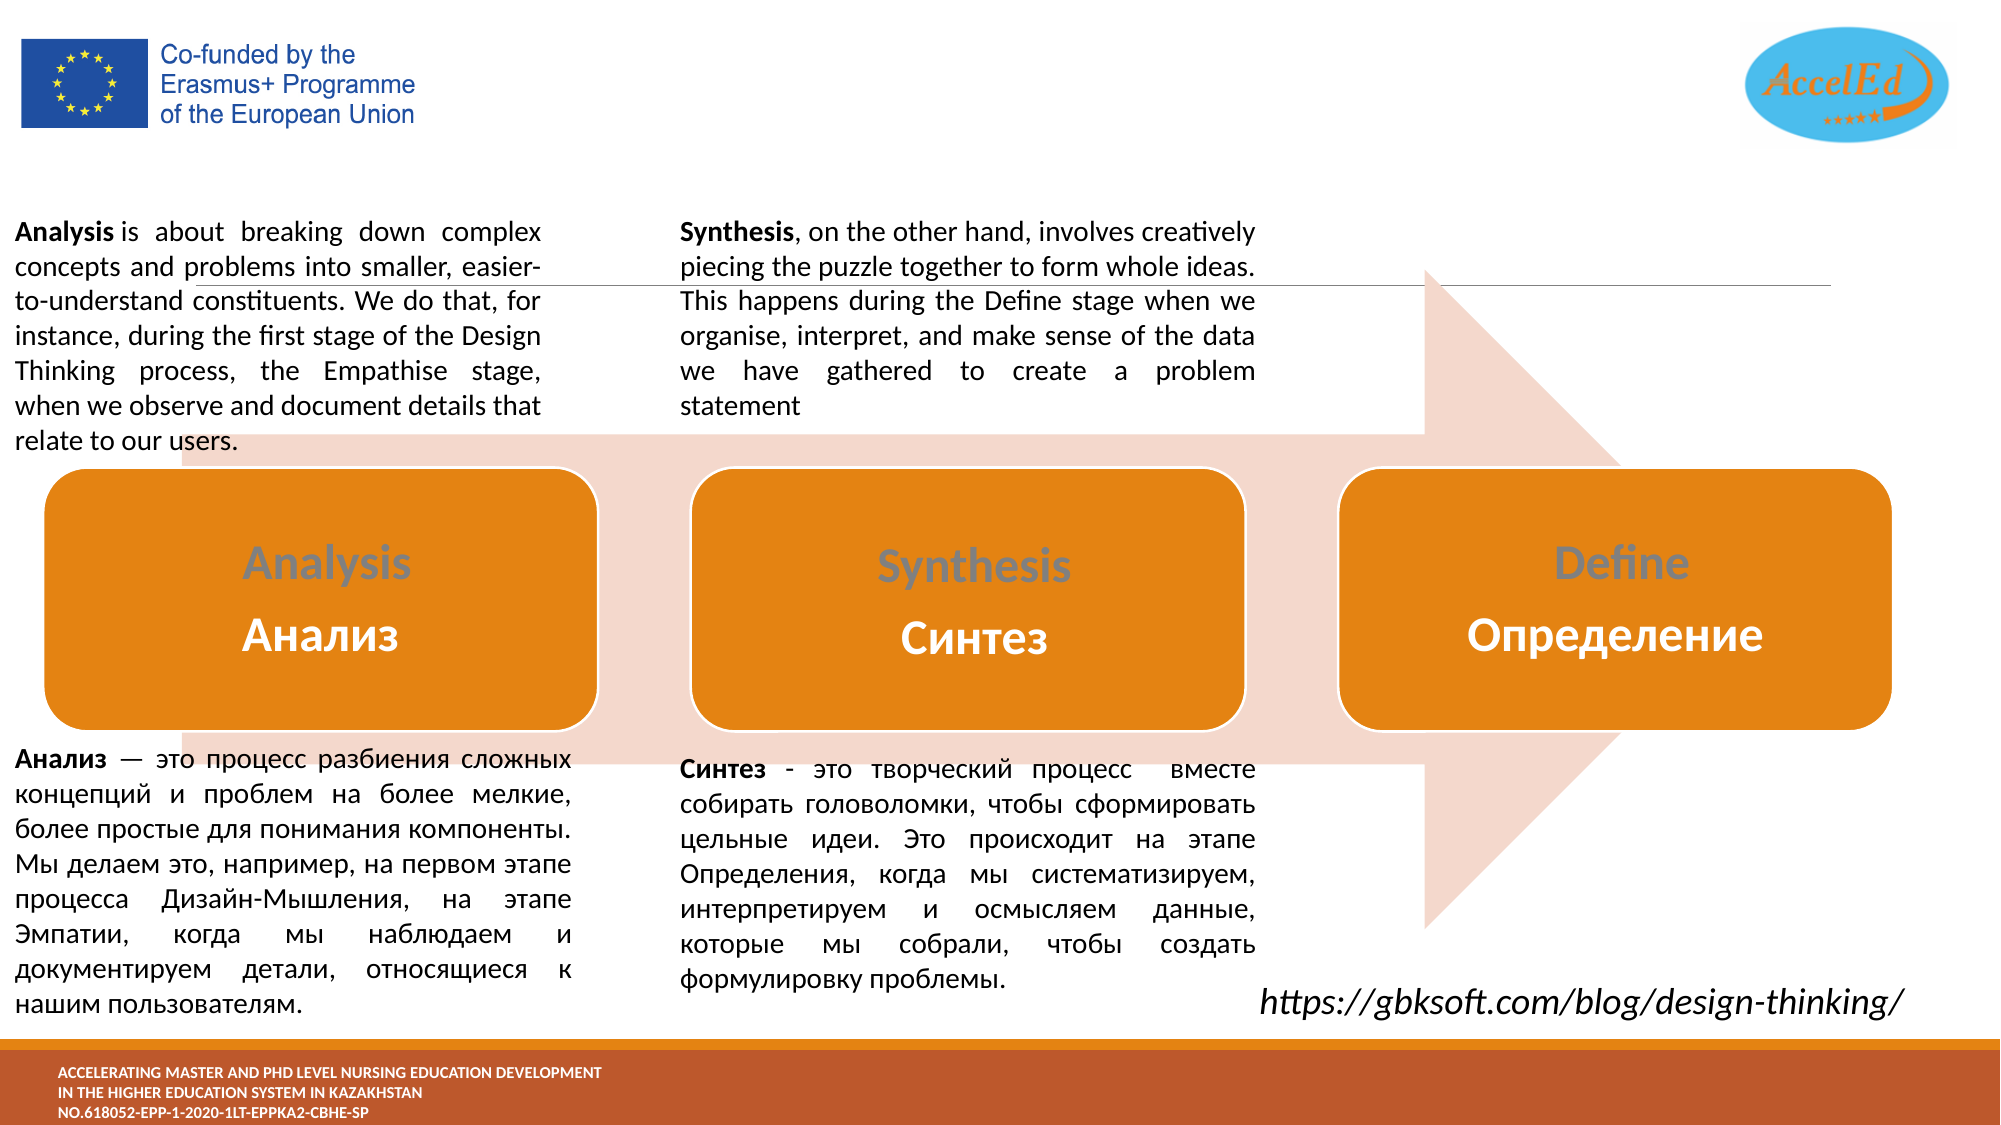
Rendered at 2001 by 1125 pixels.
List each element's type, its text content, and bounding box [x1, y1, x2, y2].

text_box Synthesis, on the other hand, involves creatively piecing the puzzle together to form whole ideas. This happens during the Define stage when we organise, interpret, and make sense of the data we have gathered to create a problem statement [665, 204, 1271, 265]
picture [0, 20, 578, 144]
text_box Синтез - это творческий процесс вместе собирать головоломки, чтобы сформировать цельные идеи. Это происходит на этапе Определения, когда мы систематизируем, интерпретируем и осмысляем данные, которые мы собрали, чтобы создать формулировку проблемы. [665, 940, 1271, 1002]
picture [1740, 22, 1957, 149]
text_box https://gbksoft.com/blog/design-thinking/ [1244, 969, 1950, 1029]
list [42, 268, 1894, 930]
text_box Анализ — это процесс разбиения сложных концепций и проблем на более мелкие, более простые для понимания компоненты. Мы делаем это, например, на первом этапе процесса Дизайн-Мышления, на этапе Эмпатии, когда мы наблюдаем и документируем детали, относящиеся к нашим пользователям. [0, 731, 587, 1027]
text_box Analysis is about breaking down complex concepts and problems into smaller, easier-to-understand constituents. We do that, for instance, during the first stage of the Design Thinking process, the Empathise stage, when we observe and document details that relate to our users. [0, 204, 557, 464]
